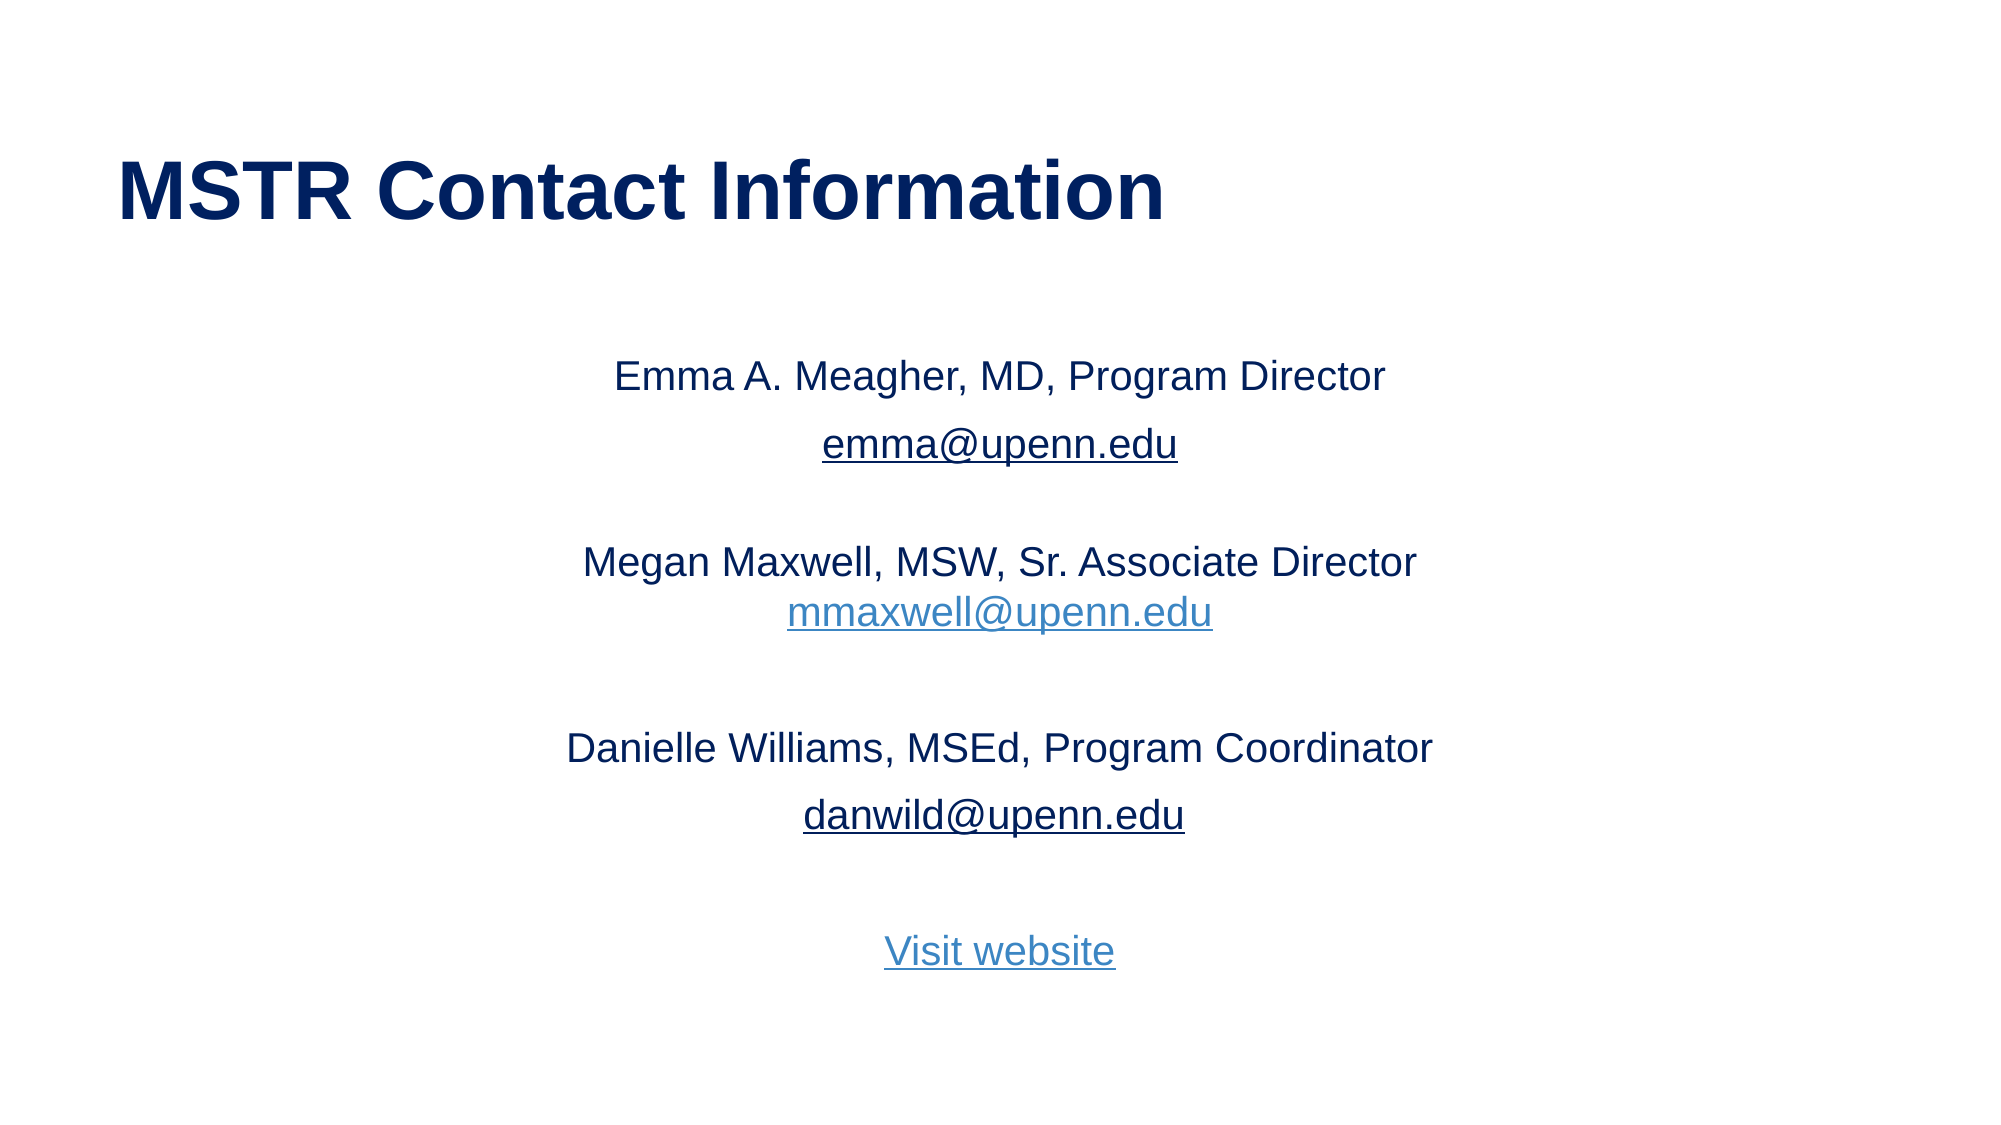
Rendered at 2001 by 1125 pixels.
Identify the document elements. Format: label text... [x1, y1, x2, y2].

list Emma A. Meagher, MD, Program Director emma@upenn.edu Megan Maxwell, MSW, Sr. Associate Director mmaxwell@upenn.edu Danielle Williams, MSEd, Program Coordinator danwild@upenn.edu Visit website [118, 281, 1882, 1007]
title MSTR Contact Information [117, 118, 1882, 267]
